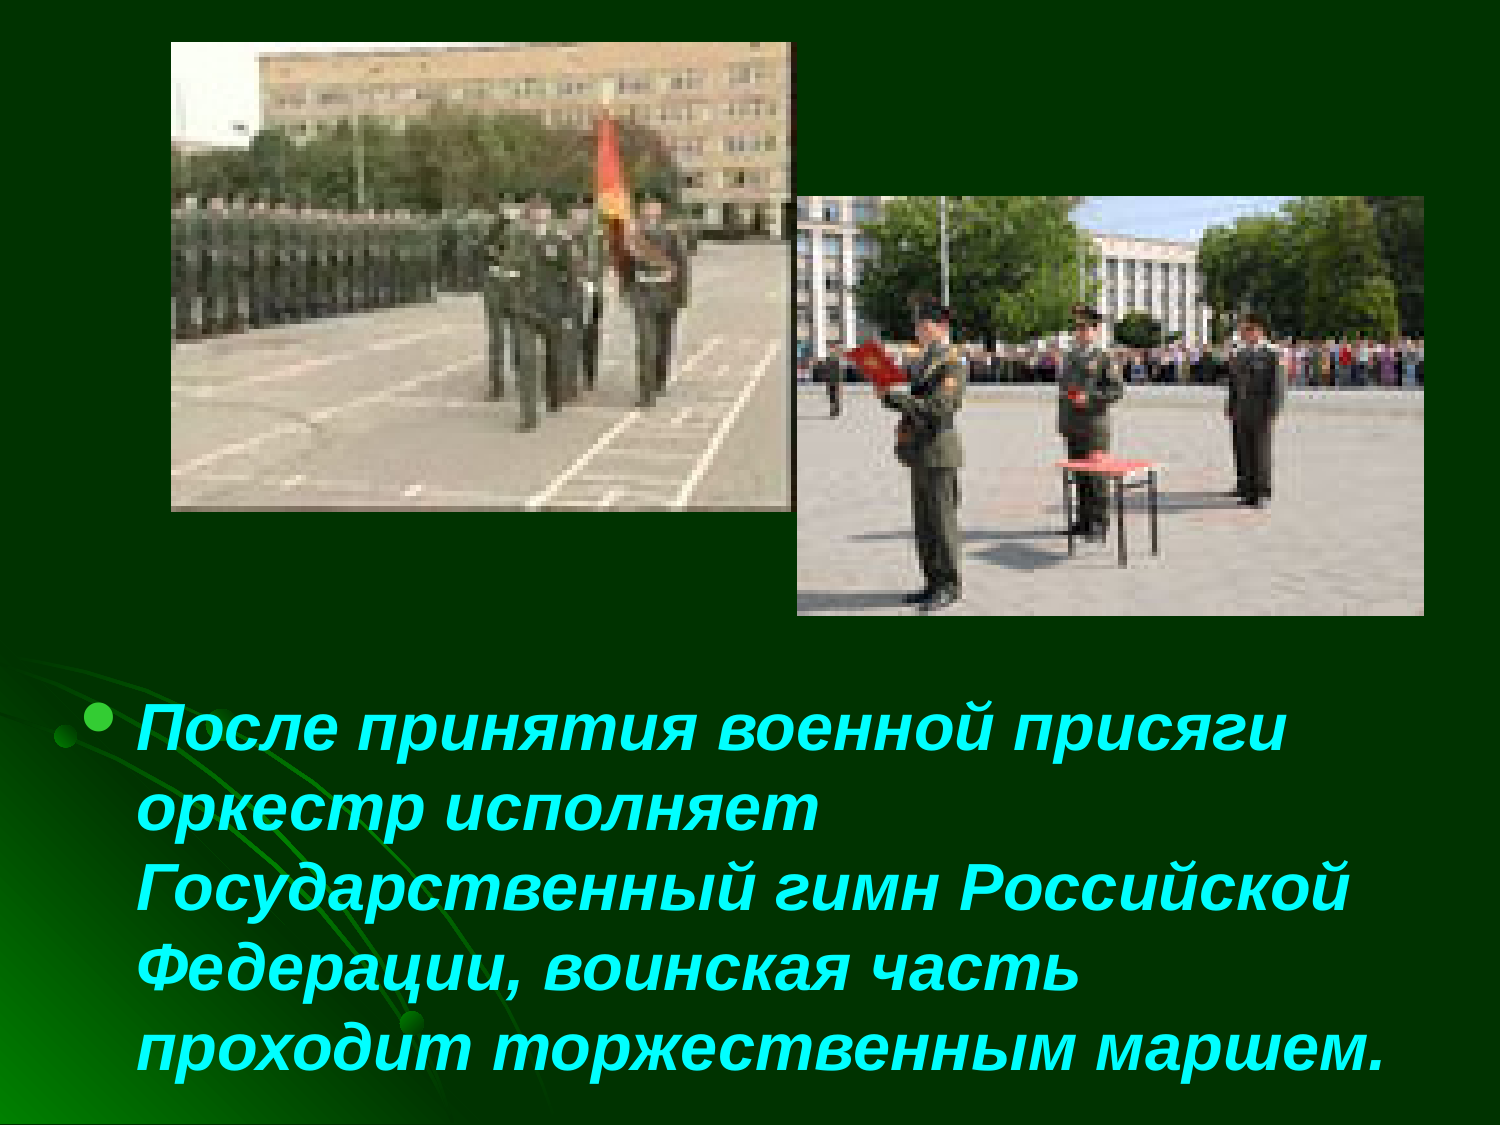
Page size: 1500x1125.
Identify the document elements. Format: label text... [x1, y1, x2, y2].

picture [170, 42, 1424, 616]
list После принятия военной присяги оркестр исполняет Государственный гимн Российской Федерации, воинская часть проходит торжественным маршем. [64, 675, 1416, 1125]
